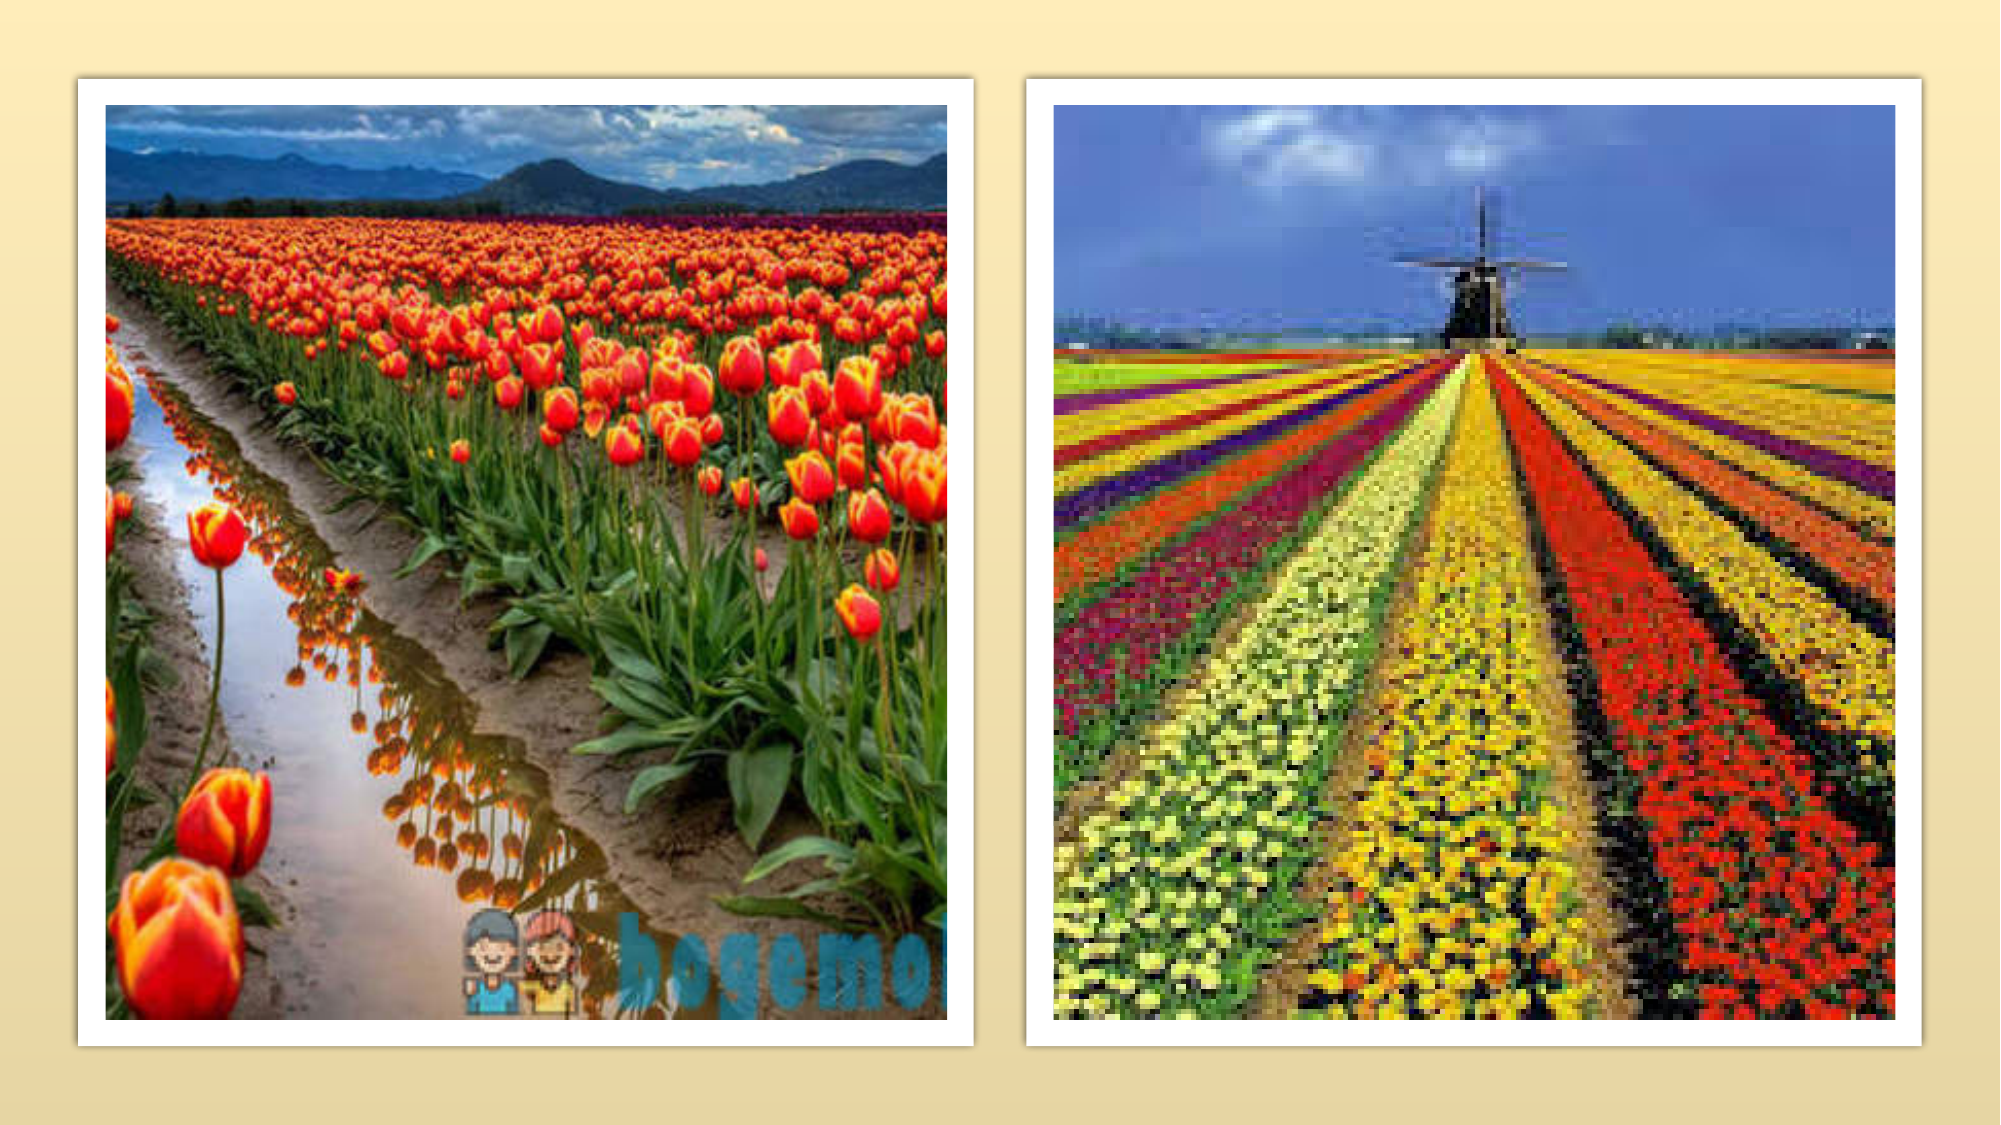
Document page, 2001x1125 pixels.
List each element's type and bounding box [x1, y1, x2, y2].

picture [105, 105, 948, 1020]
text_box [1026, 78, 1922, 1047]
text_box [0, 0, 2000, 1125]
picture [1053, 105, 1896, 1020]
text_box [78, 78, 974, 1047]
